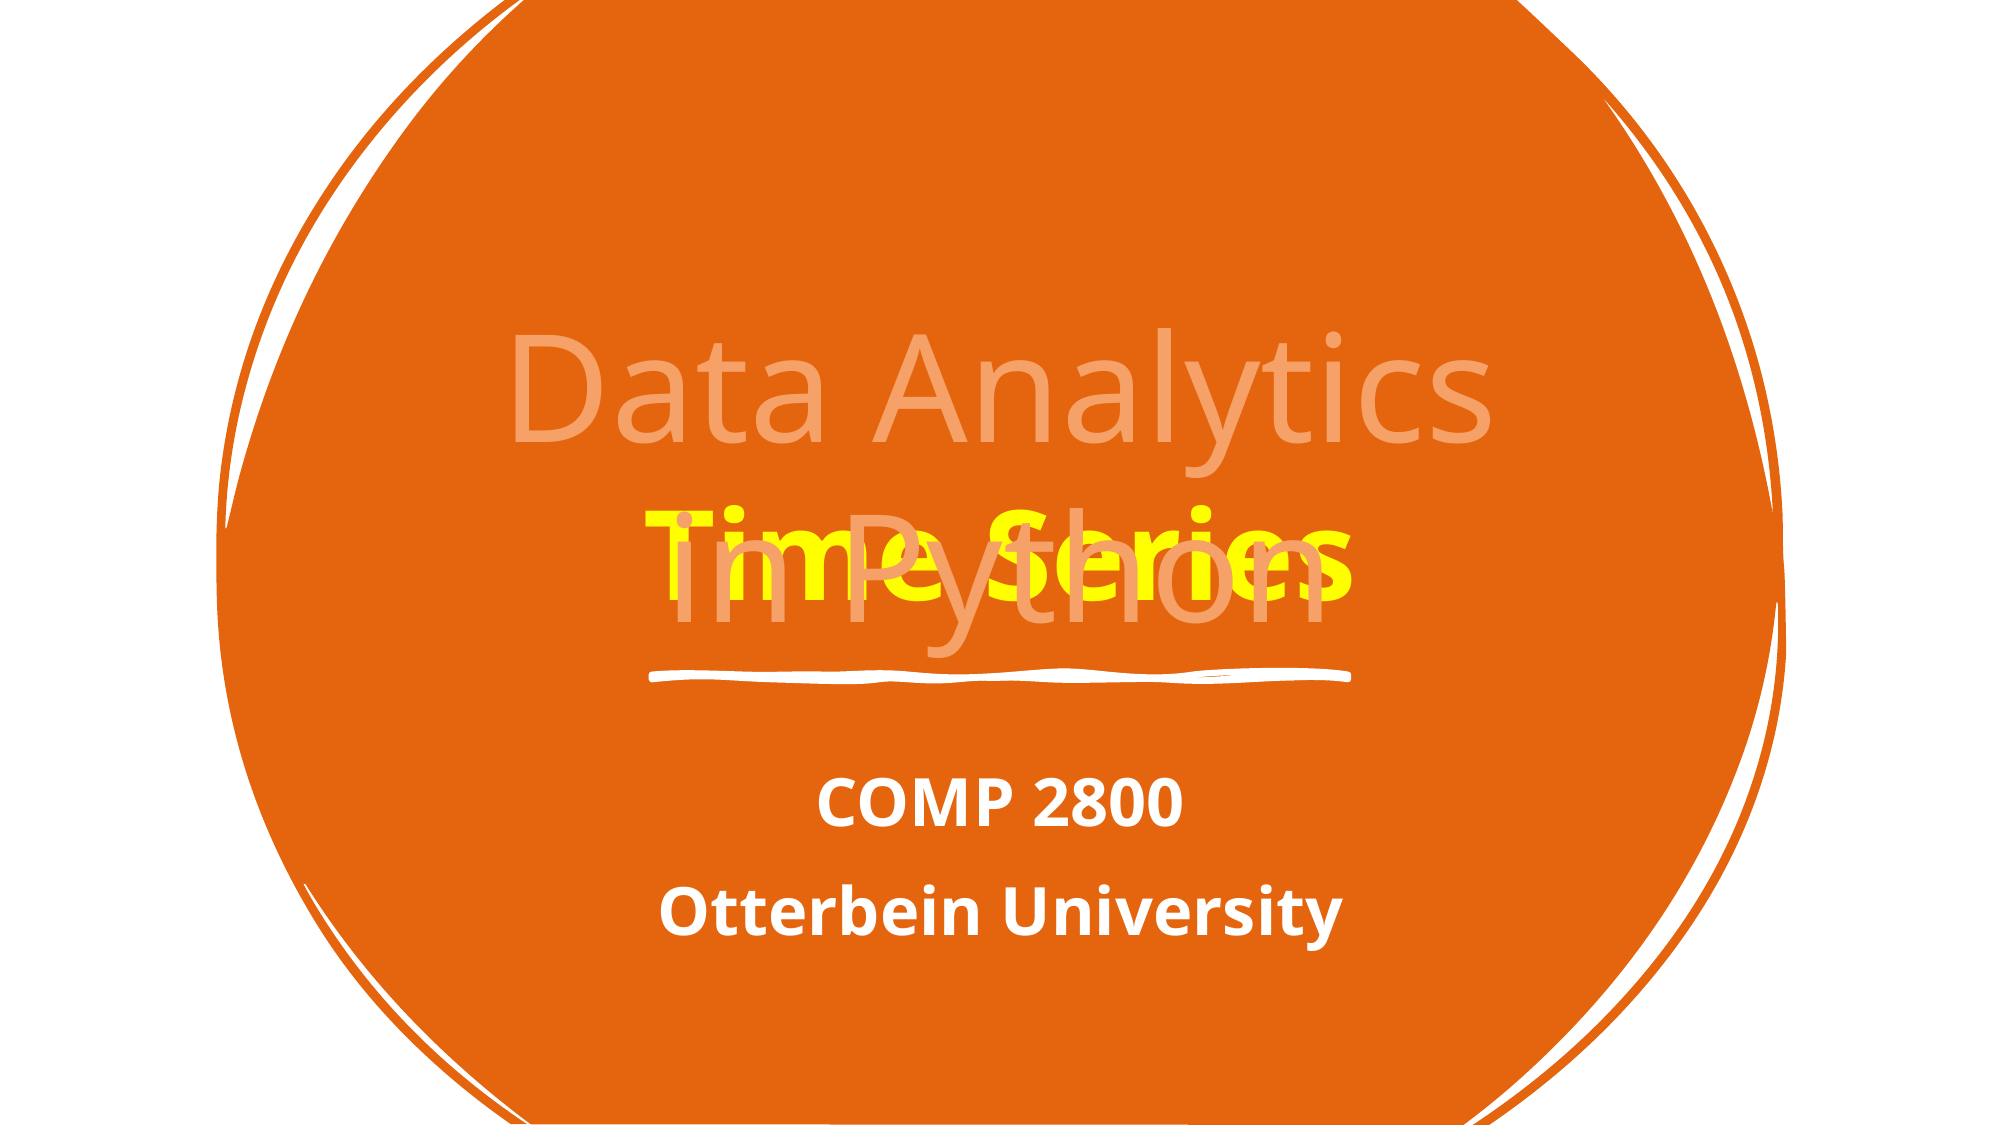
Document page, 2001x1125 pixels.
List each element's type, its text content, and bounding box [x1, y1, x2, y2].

subtitle COMP 2800 Otterbein University [431, 743, 1569, 1039]
text_box Data Analytics in Python [451, 284, 1548, 660]
title Time Series [420, 157, 1581, 633]
